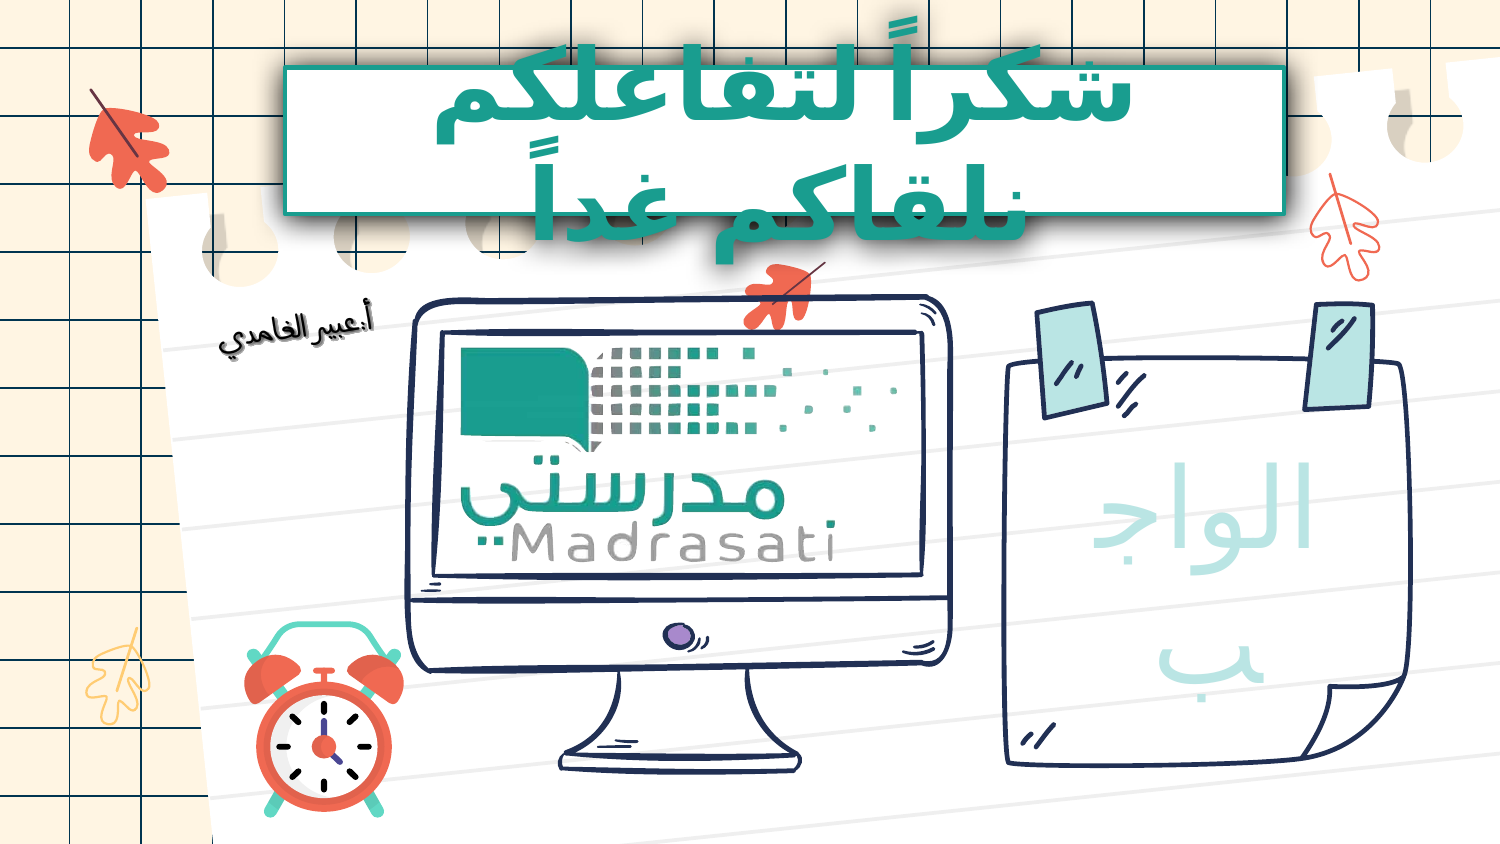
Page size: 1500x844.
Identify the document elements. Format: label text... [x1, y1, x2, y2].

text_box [84, 626, 151, 726]
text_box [88, 88, 170, 194]
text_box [1309, 172, 1381, 282]
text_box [404, 293, 954, 775]
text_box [243, 621, 404, 818]
picture [460, 347, 898, 563]
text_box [1001, 300, 1414, 769]
picture [154, 234, 427, 443]
text_box شكراً لتفاعلكم نلقاكم غداً [284, 67, 1285, 214]
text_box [743, 261, 827, 291]
